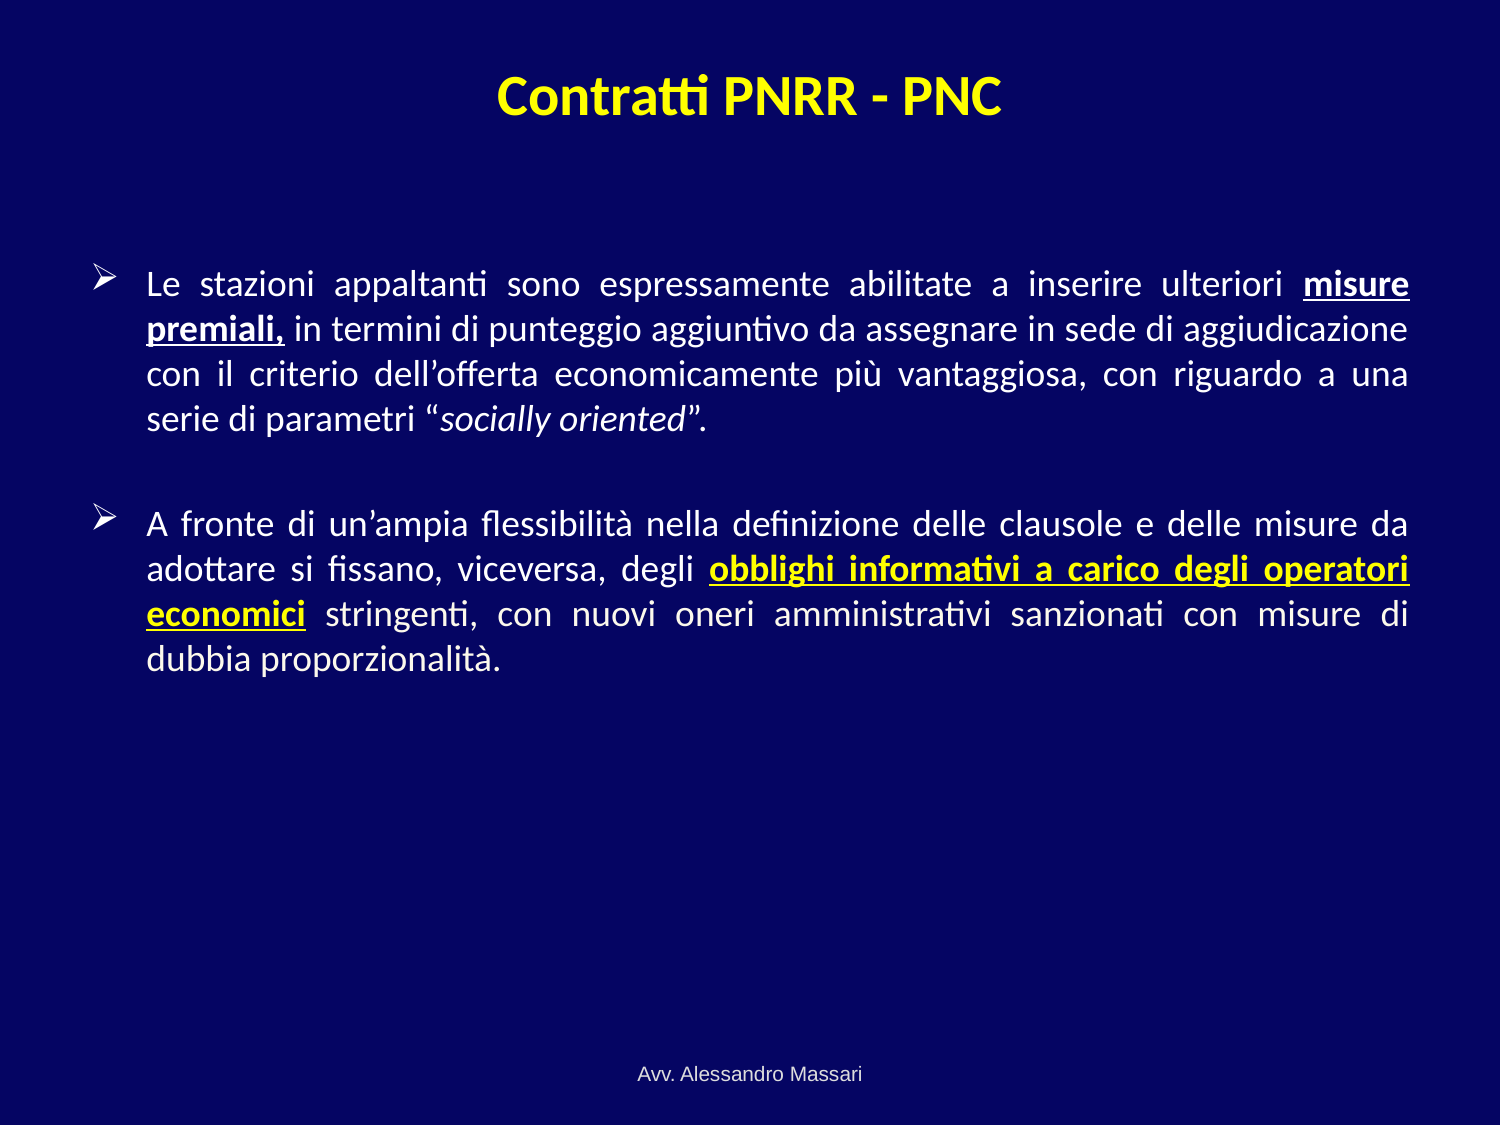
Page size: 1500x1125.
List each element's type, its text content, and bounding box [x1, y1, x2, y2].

title Contratti PNRR - PNC [75, 45, 1425, 140]
list Le stazioni appaltanti sono espressamente abilitate a inserire ulteriori misure premiali, in termini di punteggio aggiuntivo da assegnare in sede di aggiudicazione con il criterio dell’offerta economicamente più vantaggiosa, con riguardo a una serie di parametri “socially oriented”. A fronte di un’ampia flessibilità nella definizione delle clausole e delle misure da adottare si fissano, viceversa, degli obblighi informativi a carico degli operatori economici stringenti, con nuovi oneri amministrativi sanzionati con misure di dubbia proporzionalità. [75, 251, 1425, 726]
footer Avv. Alessandro Massari [512, 1042, 988, 1103]
